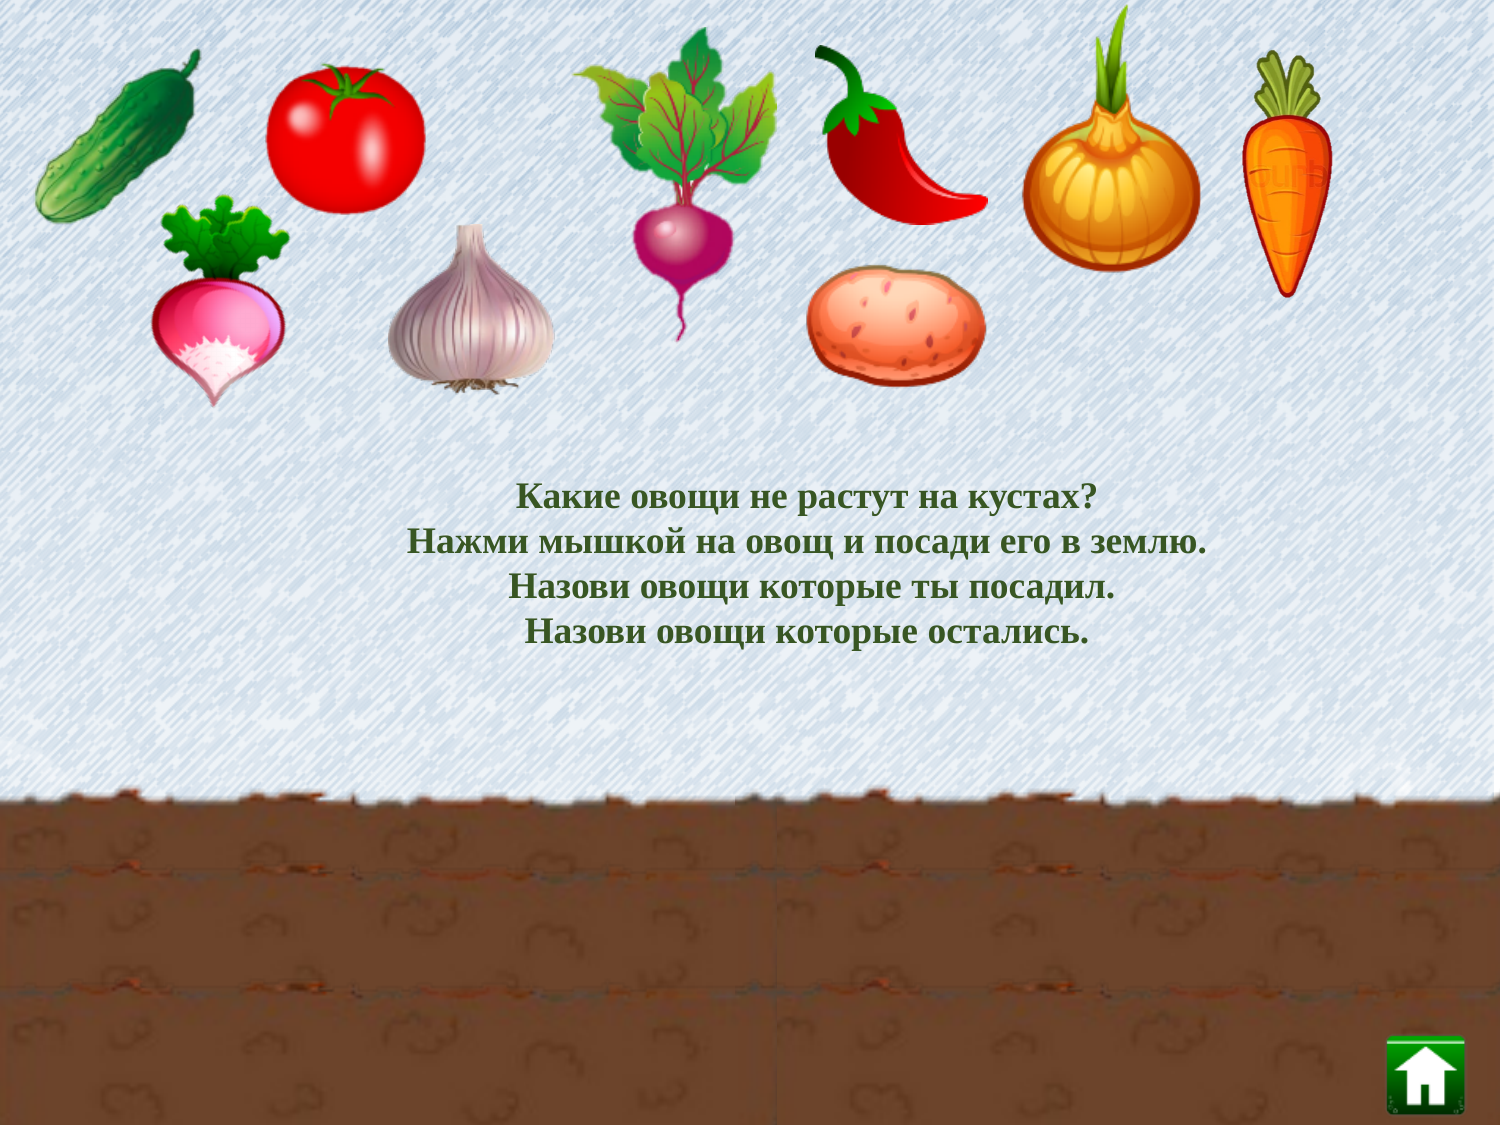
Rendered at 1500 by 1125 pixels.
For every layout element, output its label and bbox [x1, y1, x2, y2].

picture [0, 0, 1494, 769]
picture [1384, 1033, 1468, 1118]
text_box [0, 769, 1500, 1125]
